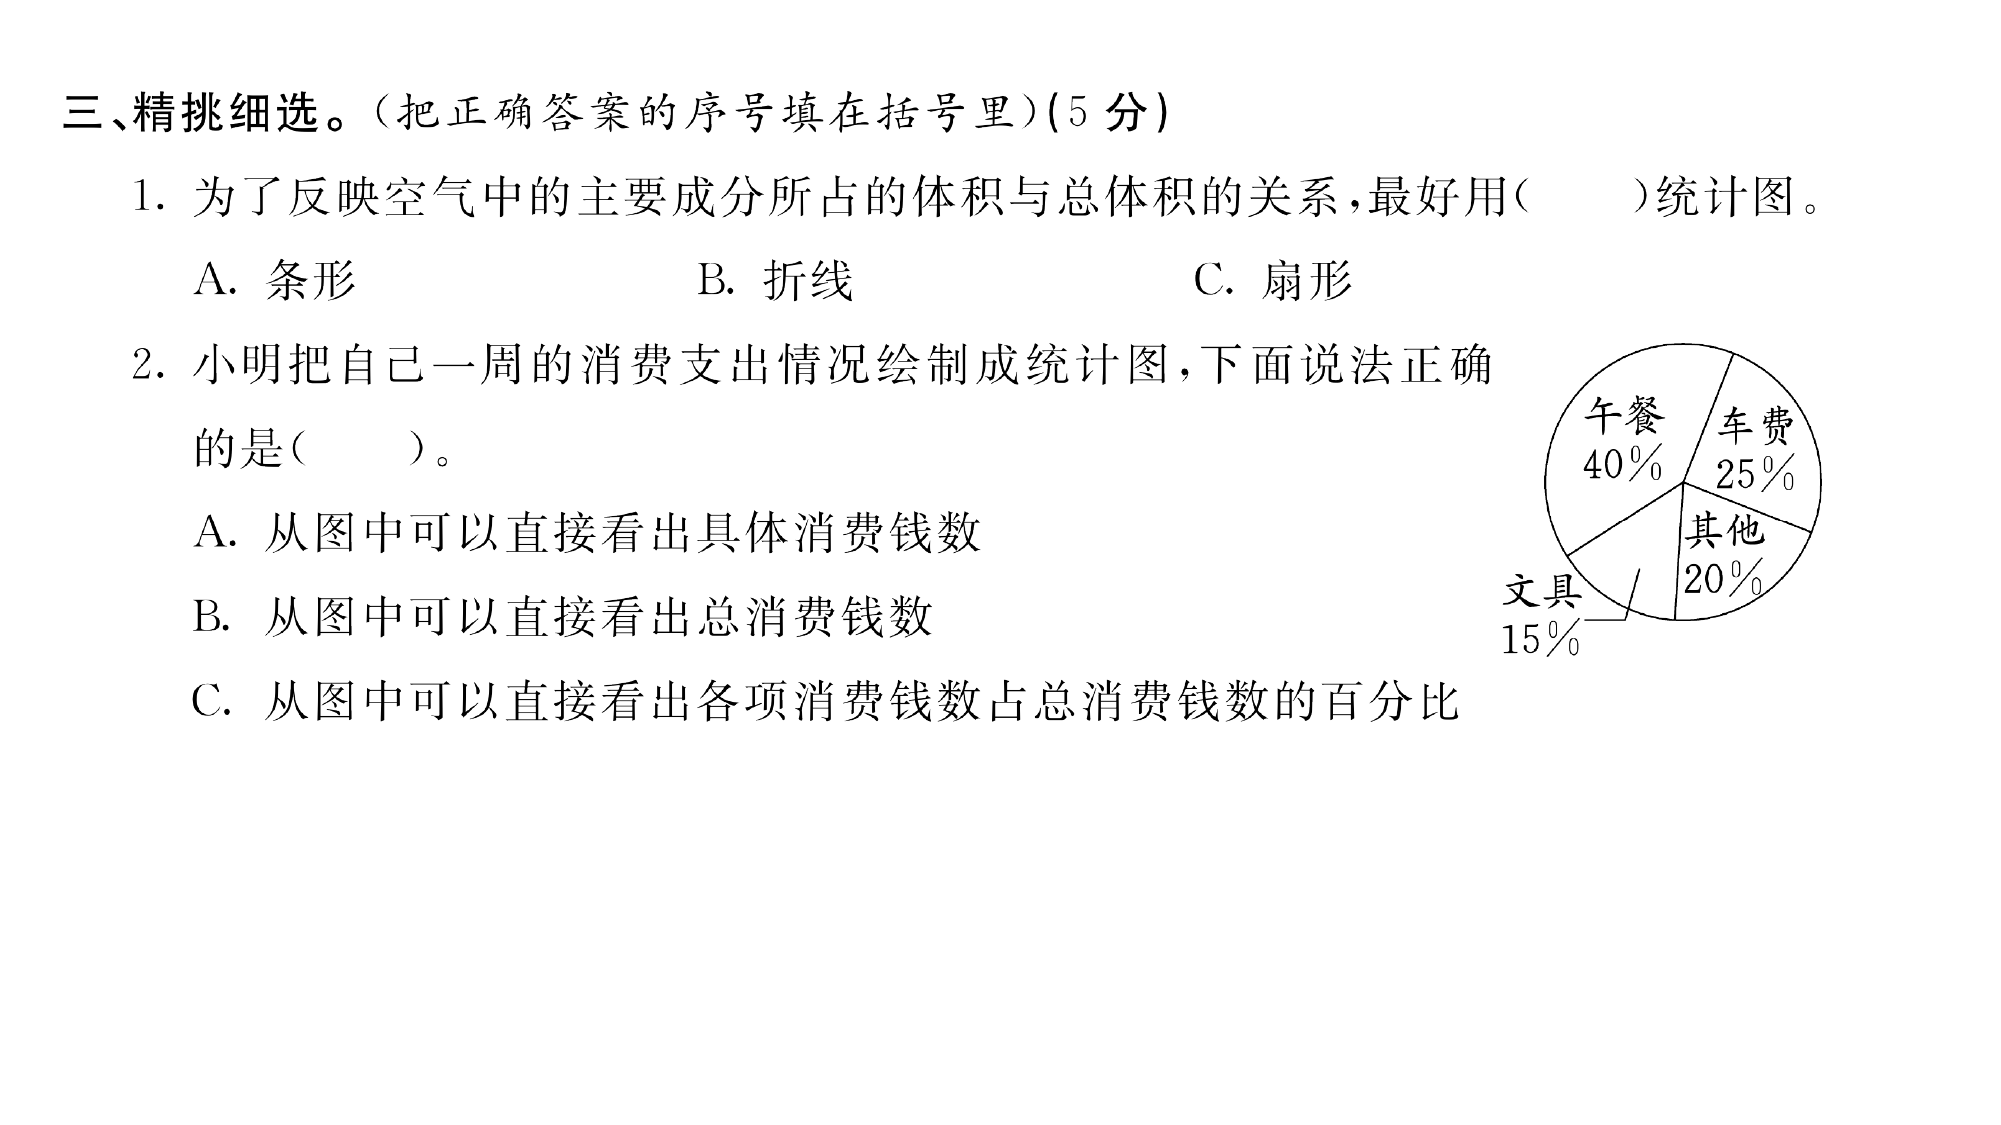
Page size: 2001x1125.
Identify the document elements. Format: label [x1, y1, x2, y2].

picture [58, 58, 1949, 736]
